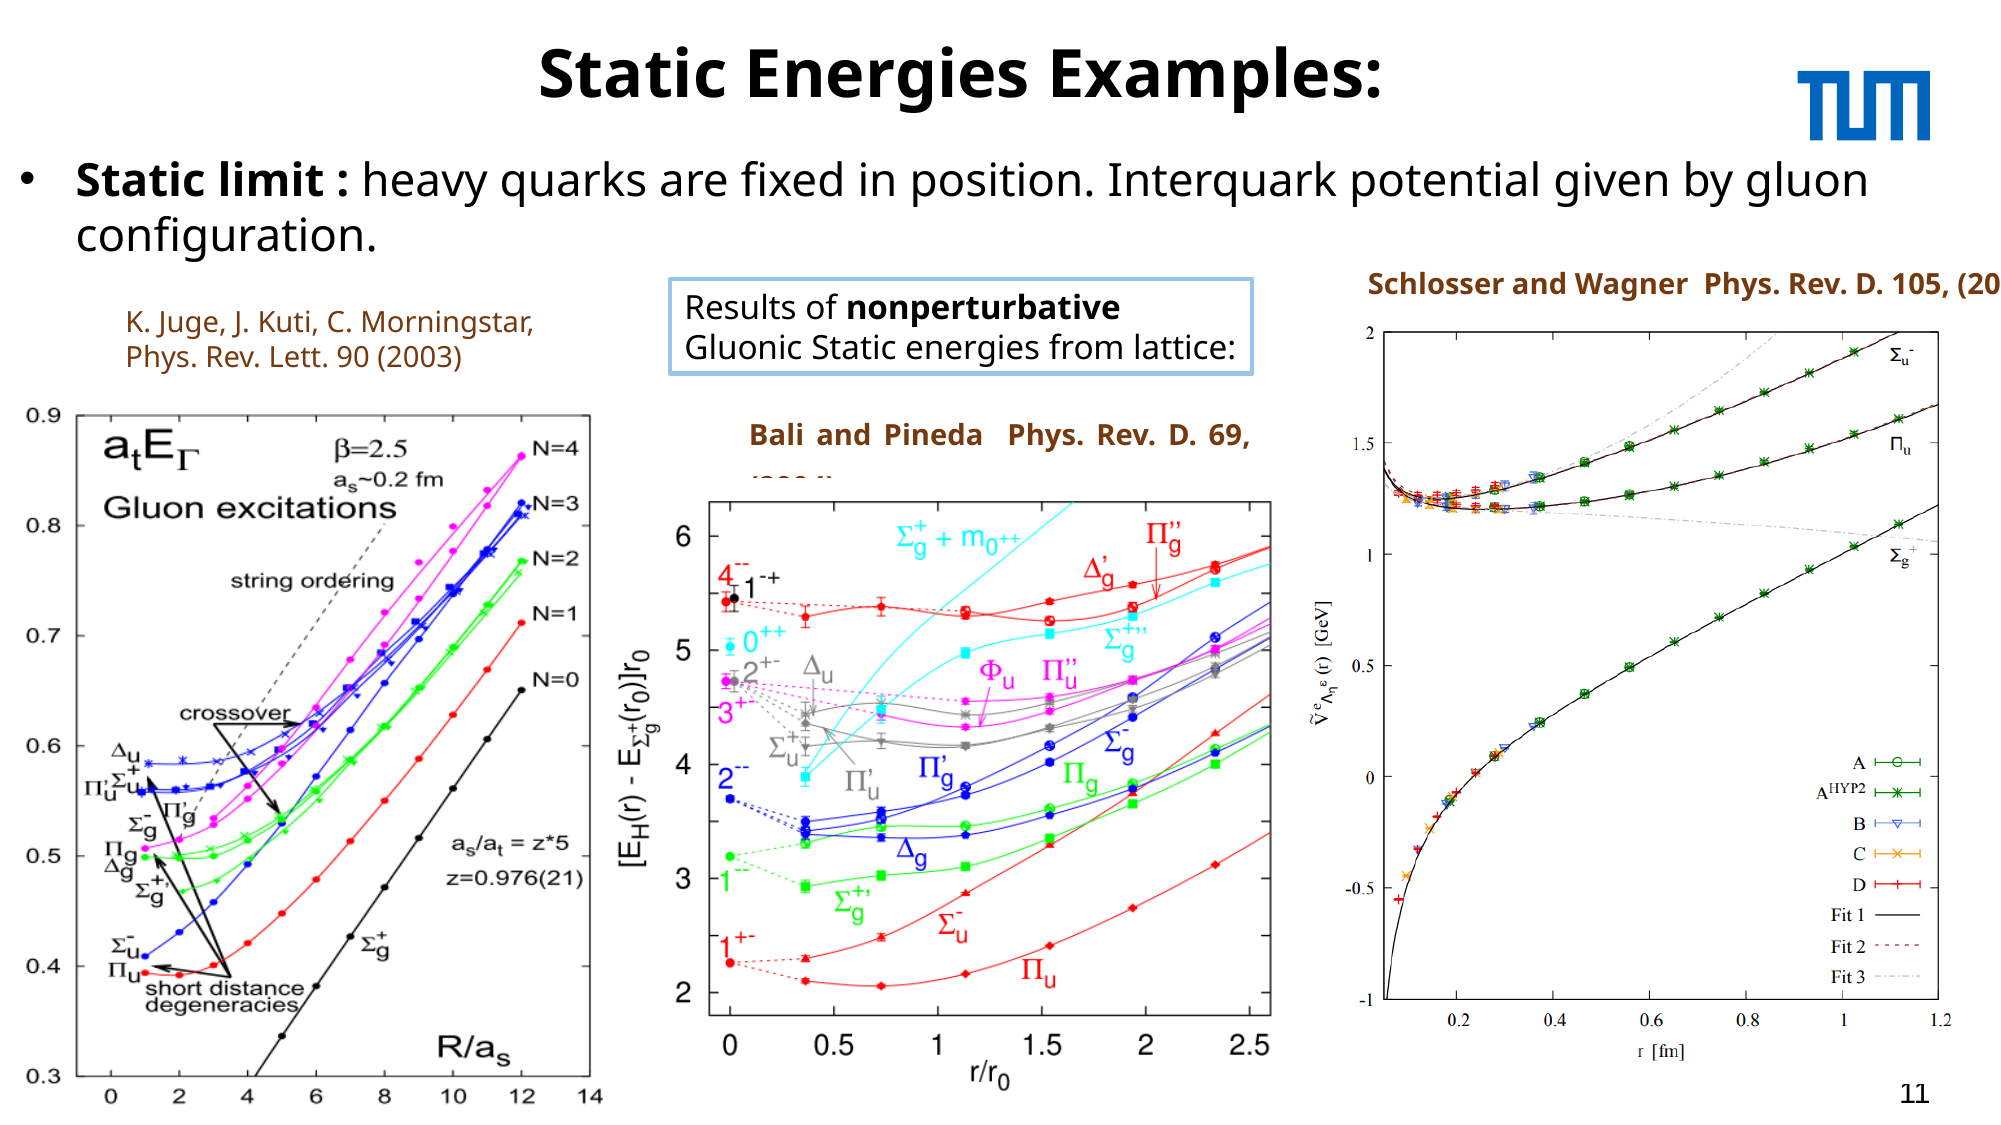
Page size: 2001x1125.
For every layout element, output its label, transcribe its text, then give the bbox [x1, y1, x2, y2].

text_box Bali and Pineda Phys. Rev. D. 69, (2004) [734, 391, 1266, 477]
text_box Static Energies Examples: [523, 23, 1399, 119]
picture [10, 312, 1961, 1125]
text_box Schlosser and Wagner Phys. Rev. D. 105, (2022) [1353, 240, 2000, 308]
text_box K. Juge, J. Kuti, C. Morningstar, Phys. Rev. Lett. 90 (2003) [110, 296, 691, 381]
slide_number 11 [1481, 1093, 1931, 1122]
text_box Results of nonperturbative Gluonic Static energies from lattice: [668, 277, 1254, 376]
